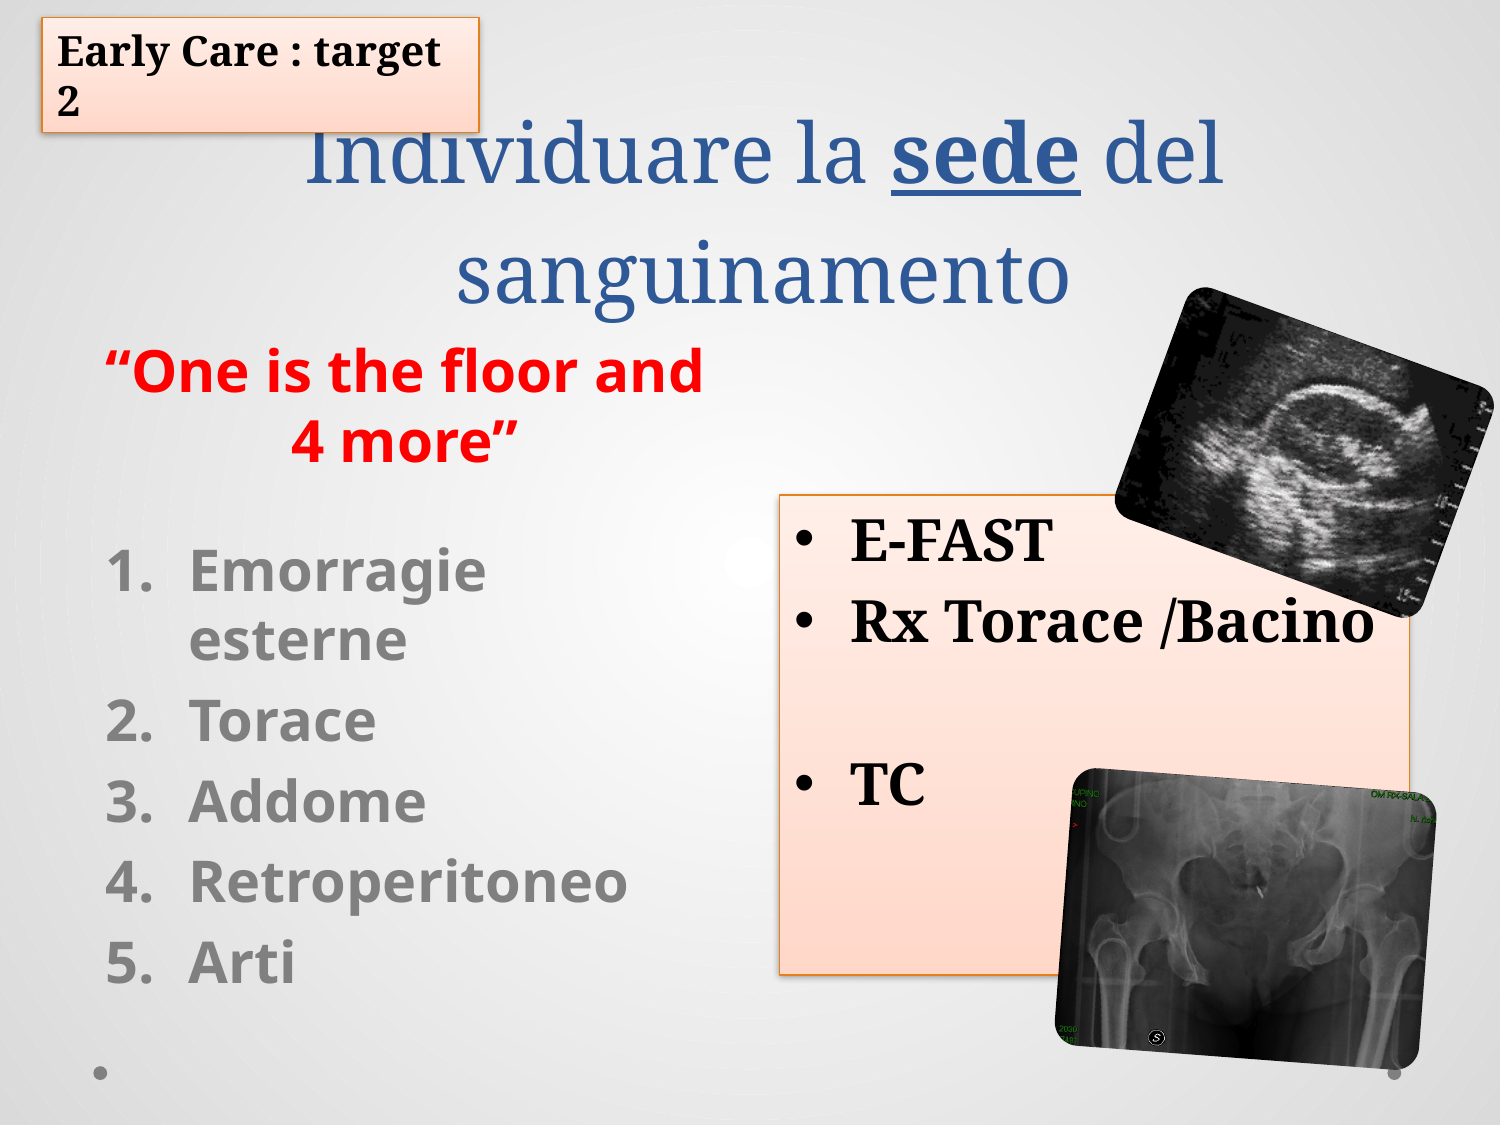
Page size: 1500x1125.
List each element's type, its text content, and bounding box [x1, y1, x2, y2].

picture [1114, 287, 1494, 618]
list E-FAST Rx Torace /Bacino TC [779, 494, 1410, 976]
title Individuare la sede del sanguinamento [90, 104, 1439, 329]
list Emorragie esterne Torace Addome Retroperitoneo Arti [90, 526, 721, 1007]
text_box Early Care : target 2 [41, 17, 480, 133]
list “One is the floor and 4 more” [90, 358, 721, 482]
picture [1055, 768, 1437, 1070]
